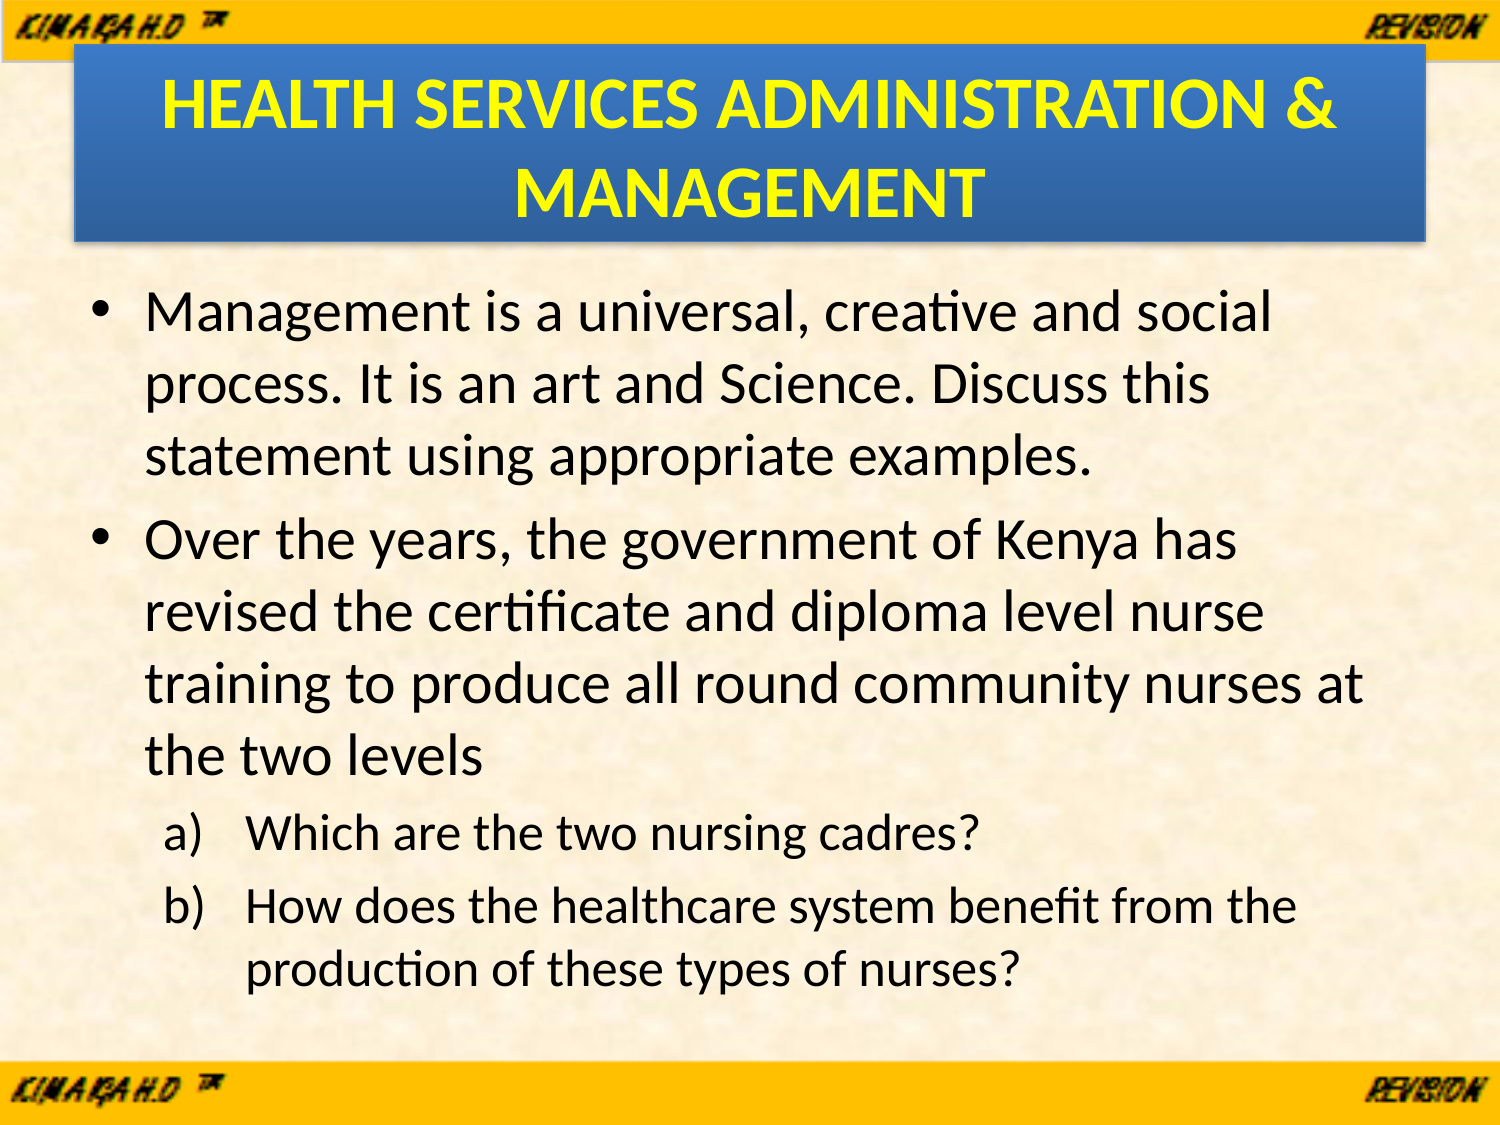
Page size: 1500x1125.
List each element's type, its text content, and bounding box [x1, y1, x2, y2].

list Management is a universal, creative and social process. It is an art and Science. Discuss this statement using appropriate examples. Over the years, the government of Kenya has revised the certificate and diploma level nurse training to produce all round community nurses at the two levels Which are the two nursing cadres? How does the healthcare system benefit from the production of these types of nurses? [75, 263, 1425, 1005]
title HEALTH SERVICES ADMINISTRATION & MANAGEMENT [74, 44, 1426, 242]
picture [0, 0, 1500, 1125]
